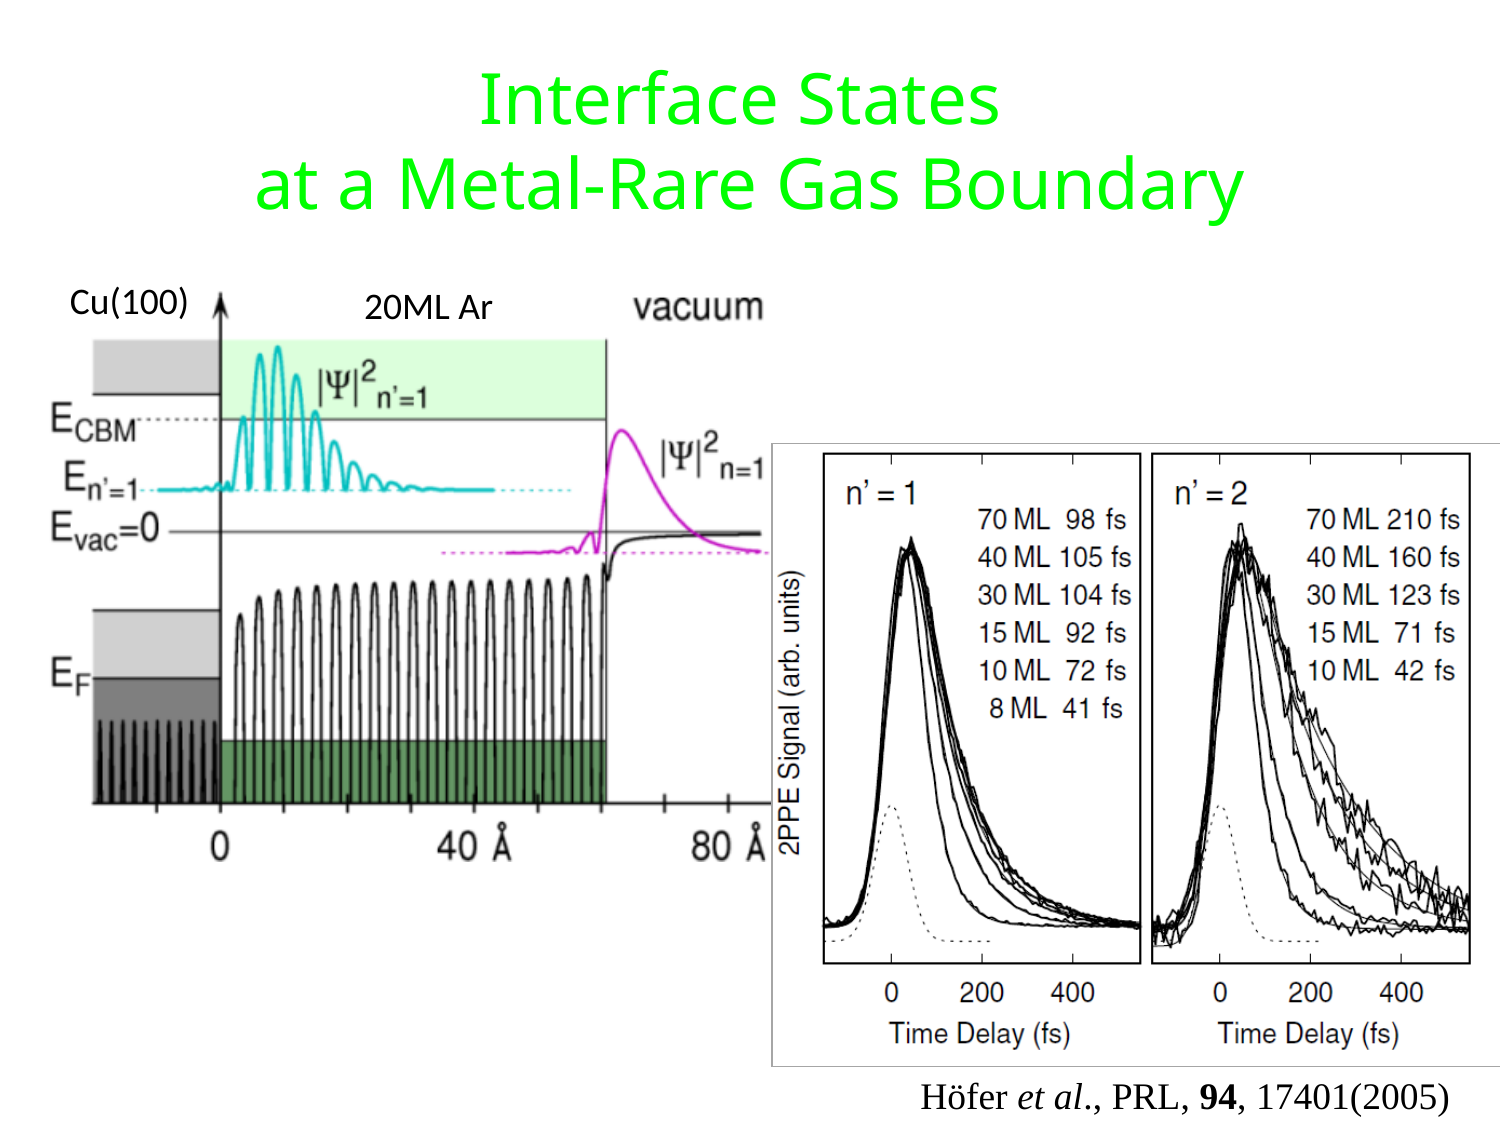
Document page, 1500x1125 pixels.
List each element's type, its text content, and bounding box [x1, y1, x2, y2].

text_box Höfer et al., PRL, 94, 17401(2005) [905, 1074, 1465, 1125]
picture [772, 444, 1500, 1067]
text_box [11, 255, 845, 882]
title Interface States at a Metal-Rare Gas Boundary [75, 45, 1425, 233]
